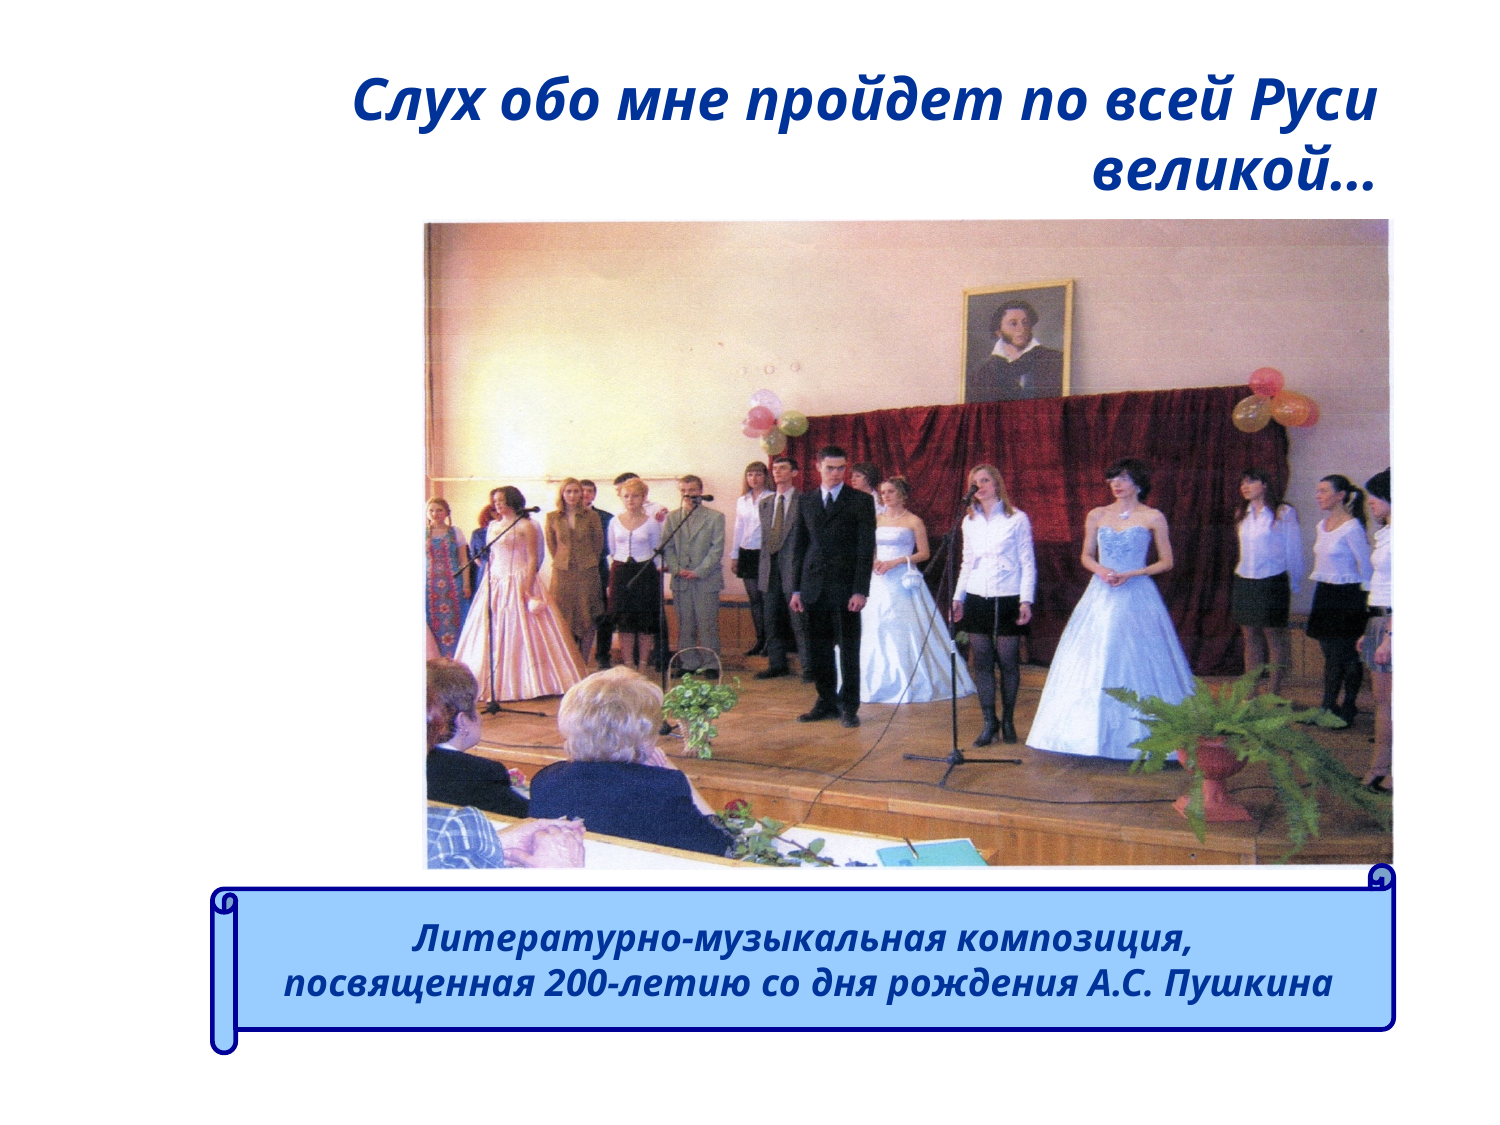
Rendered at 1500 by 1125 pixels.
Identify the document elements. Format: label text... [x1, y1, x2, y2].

picture [422, 219, 1394, 870]
text_box Литературно-музыкальная композиция, посвященная 200-летию со дня рождения А.С. Пушкина [212, 875, 1394, 1053]
text_box Слух обо мне пройдет по всей Руси великой… А.С. Пушкин [301, 54, 1394, 280]
